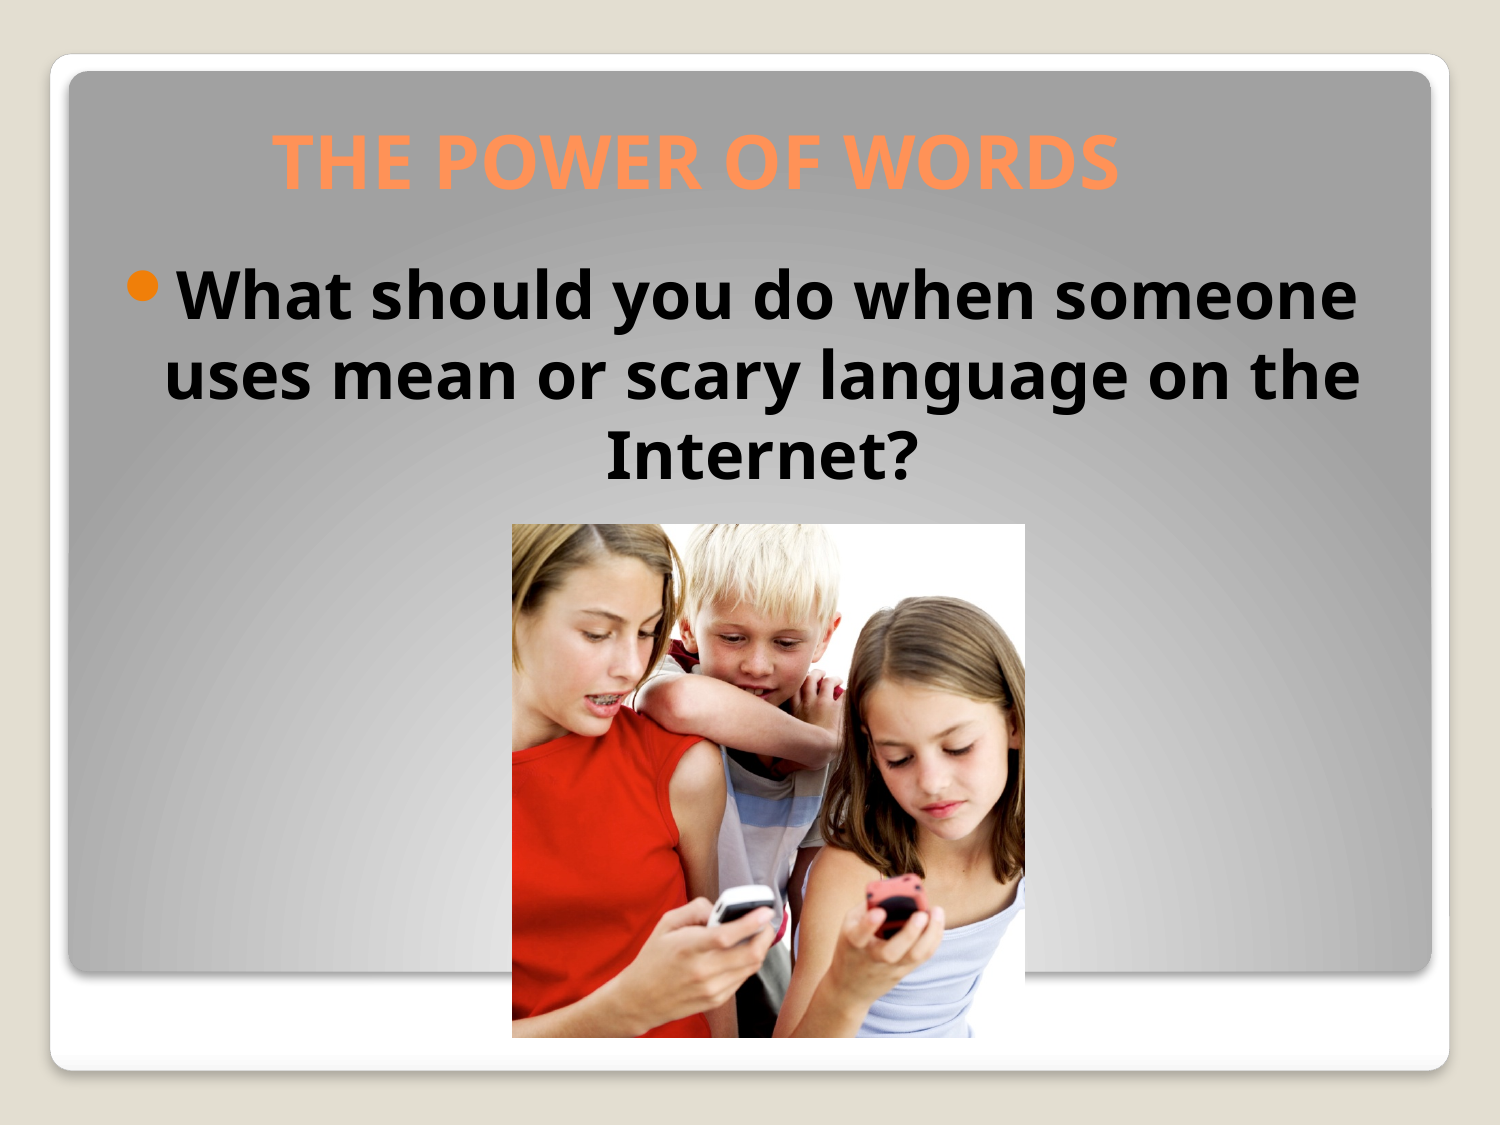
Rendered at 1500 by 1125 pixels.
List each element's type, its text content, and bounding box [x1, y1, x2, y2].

title THE POWER OF WORDS [24, 75, 1368, 213]
list What should you do when someone uses mean or scary language on the Internet? [62, 237, 1406, 925]
picture [512, 524, 1026, 1038]
